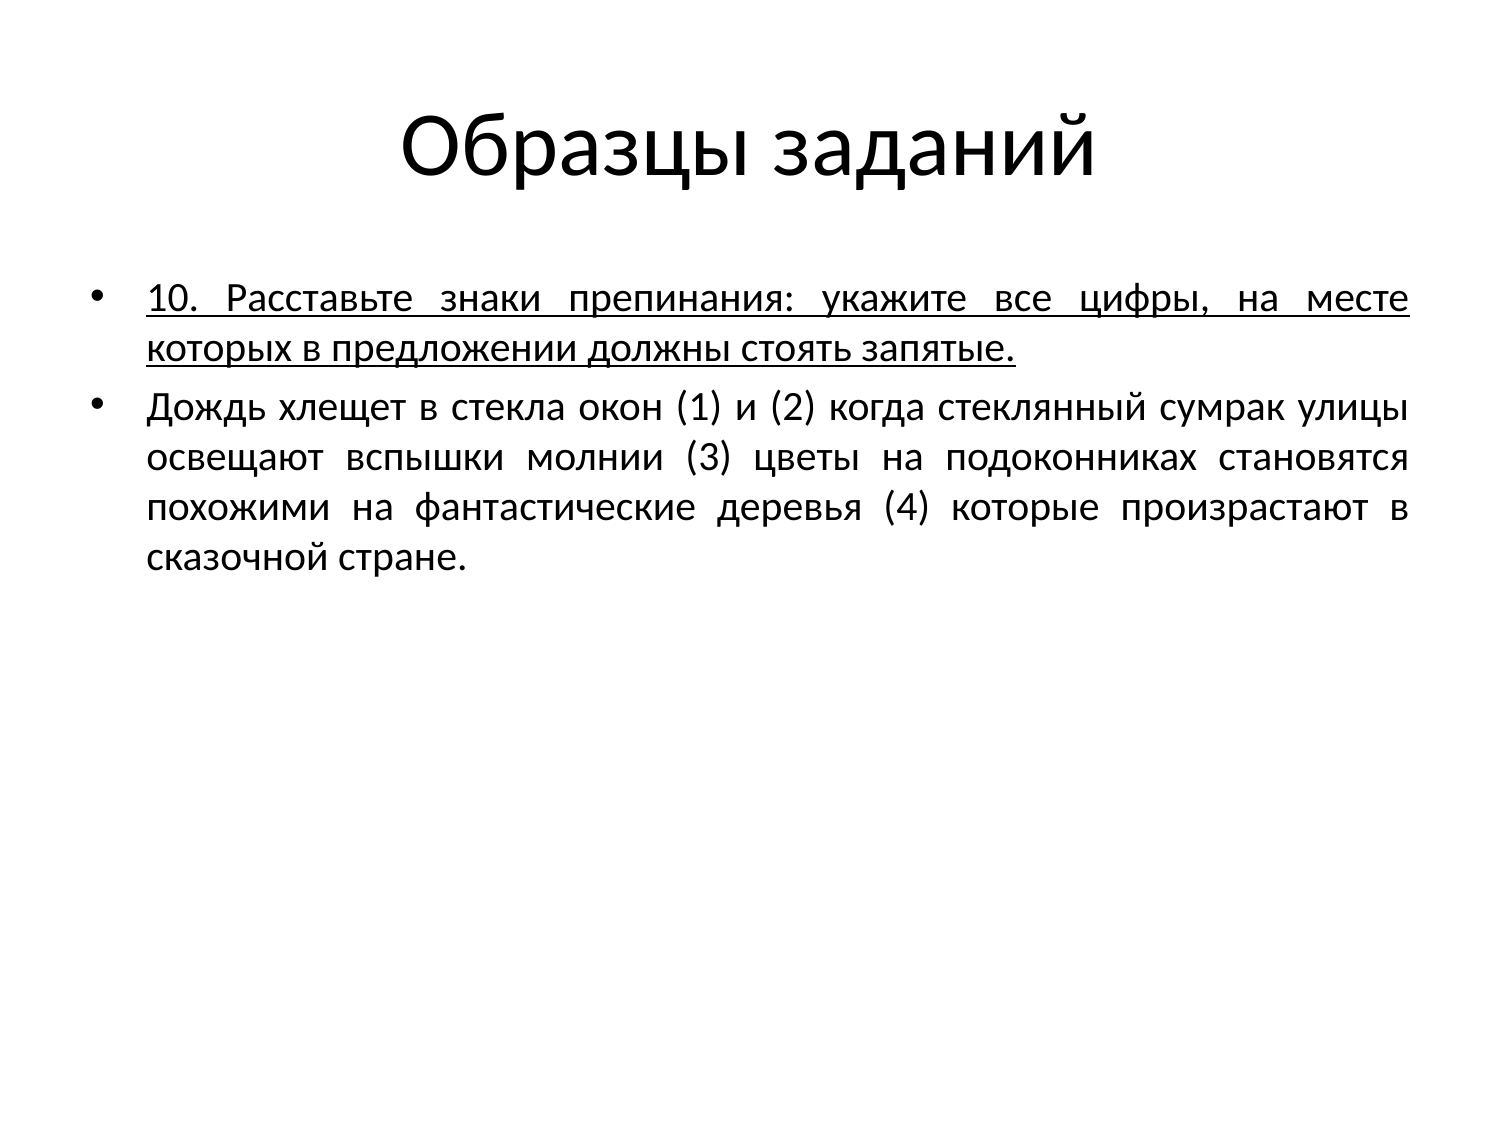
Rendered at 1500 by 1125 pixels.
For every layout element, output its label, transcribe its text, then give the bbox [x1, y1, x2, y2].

list 10. Расставьте знаки препинания: укажите все цифры, на месте которых в предложении должны стоять запятые. Дождь хлещет в стекла окон (1) и (2) когда стеклянный сумрак улицы освещают вспышки молнии (3) цветы на подоконниках становятся похожими на фантастические деревья (4) которые произрастают в сказочной стране. [75, 262, 1425, 1005]
title Образцы заданий [75, 45, 1425, 233]
